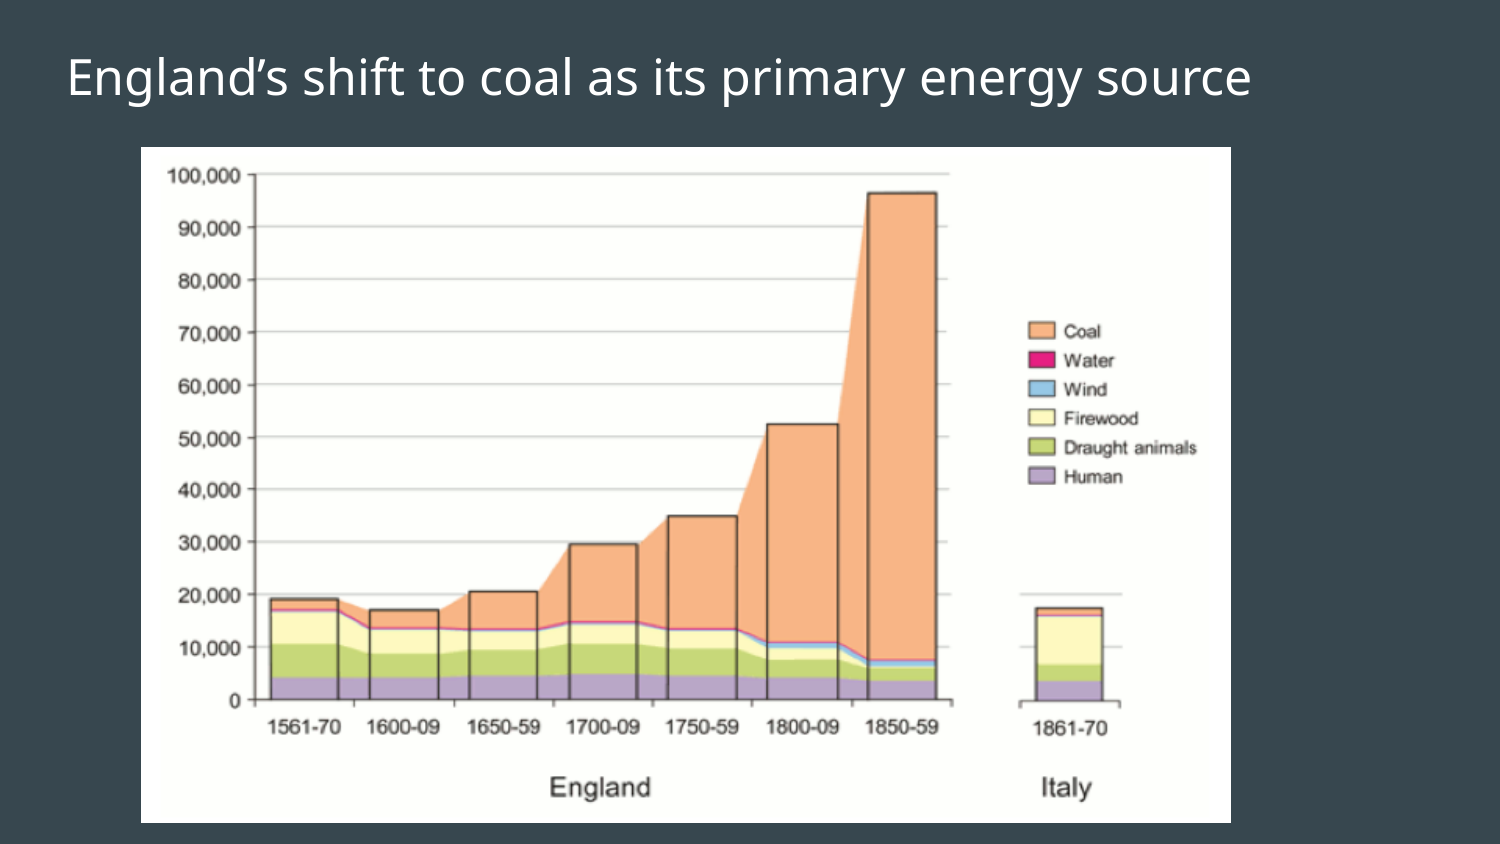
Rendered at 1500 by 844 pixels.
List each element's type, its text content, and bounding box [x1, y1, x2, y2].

title England’s shift to coal as its primary energy source [51, 30, 1449, 148]
picture [141, 147, 1232, 823]
